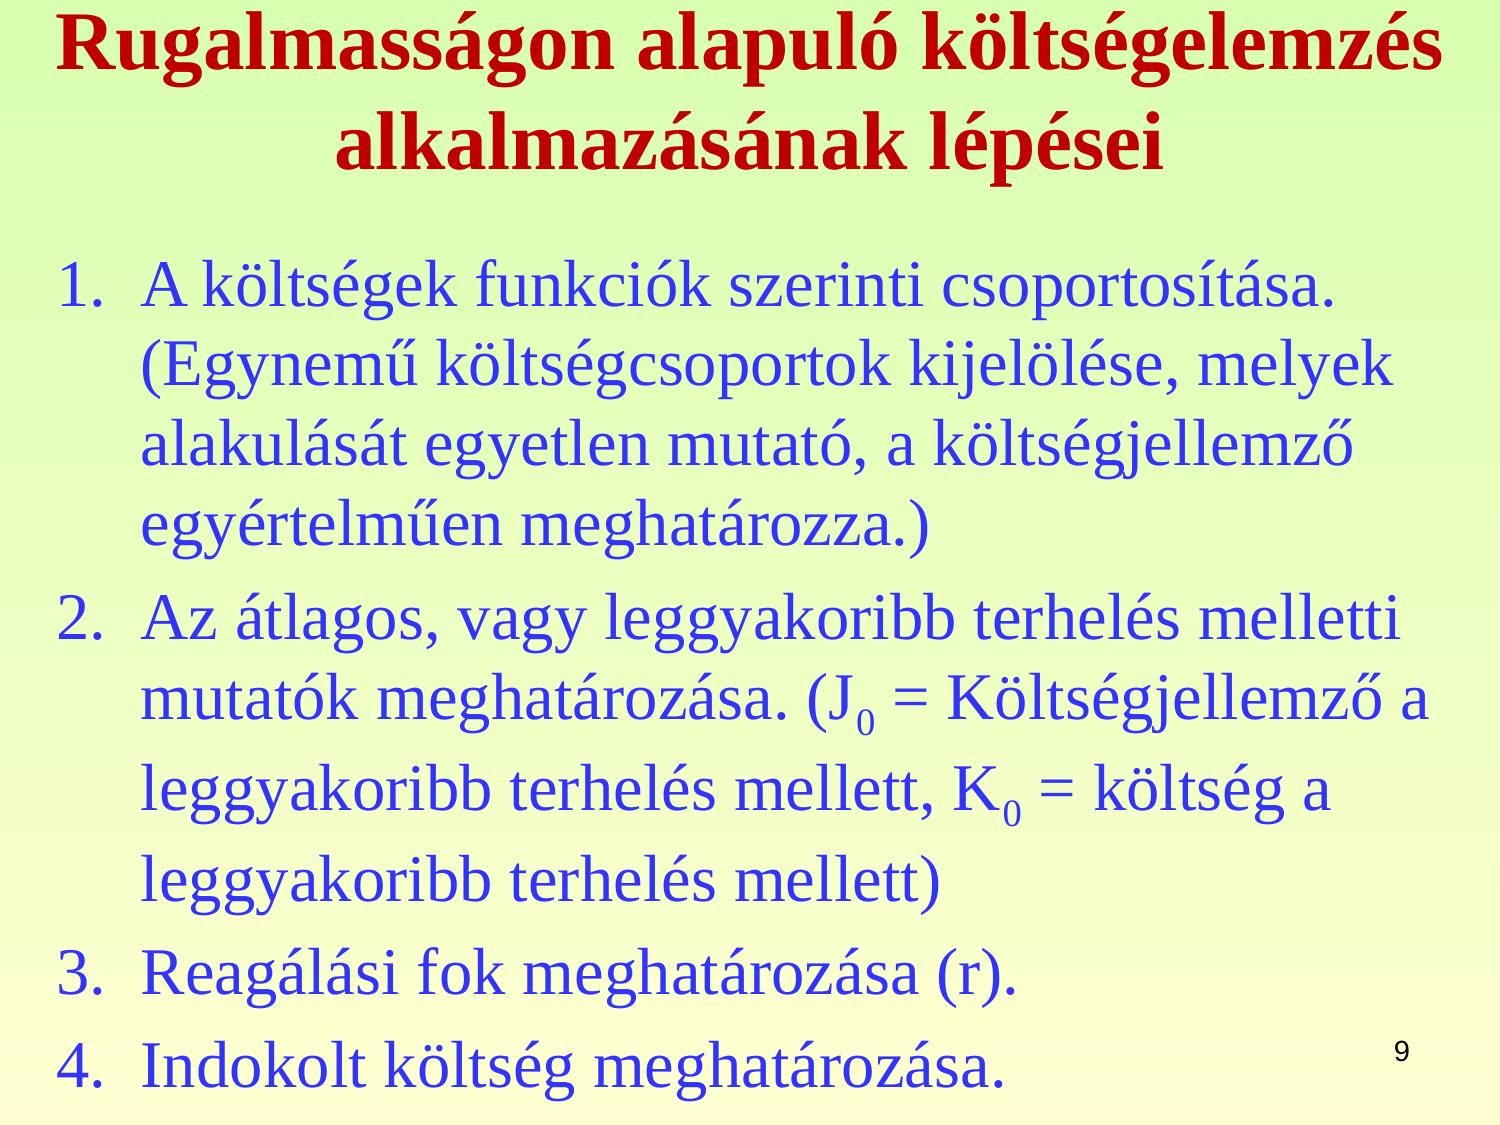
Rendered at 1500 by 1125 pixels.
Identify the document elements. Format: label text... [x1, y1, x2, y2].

list A költségek funkciók szerinti csoportosítása. (Egynemű költségcsoportok kijelölése, melyek alakulását egyetlen mutató, a költségjellemző egyértelműen meghatározza.) Az átlagos, vagy leggyakoribb terhelés melletti mutatók meghatározása. (J0 = Költségjellemző a leggyakoribb terhelés mellett, K0 = költség a leggyakoribb terhelés mellett) Reagálási fok meghatározása (r). Indokolt költség meghatározása. [40, 231, 1448, 1125]
slide_number 9 [1074, 1024, 1426, 1103]
title Rugalmasságon alapuló költségelemzés alkalmazásának lépései [0, 0, 1500, 173]
